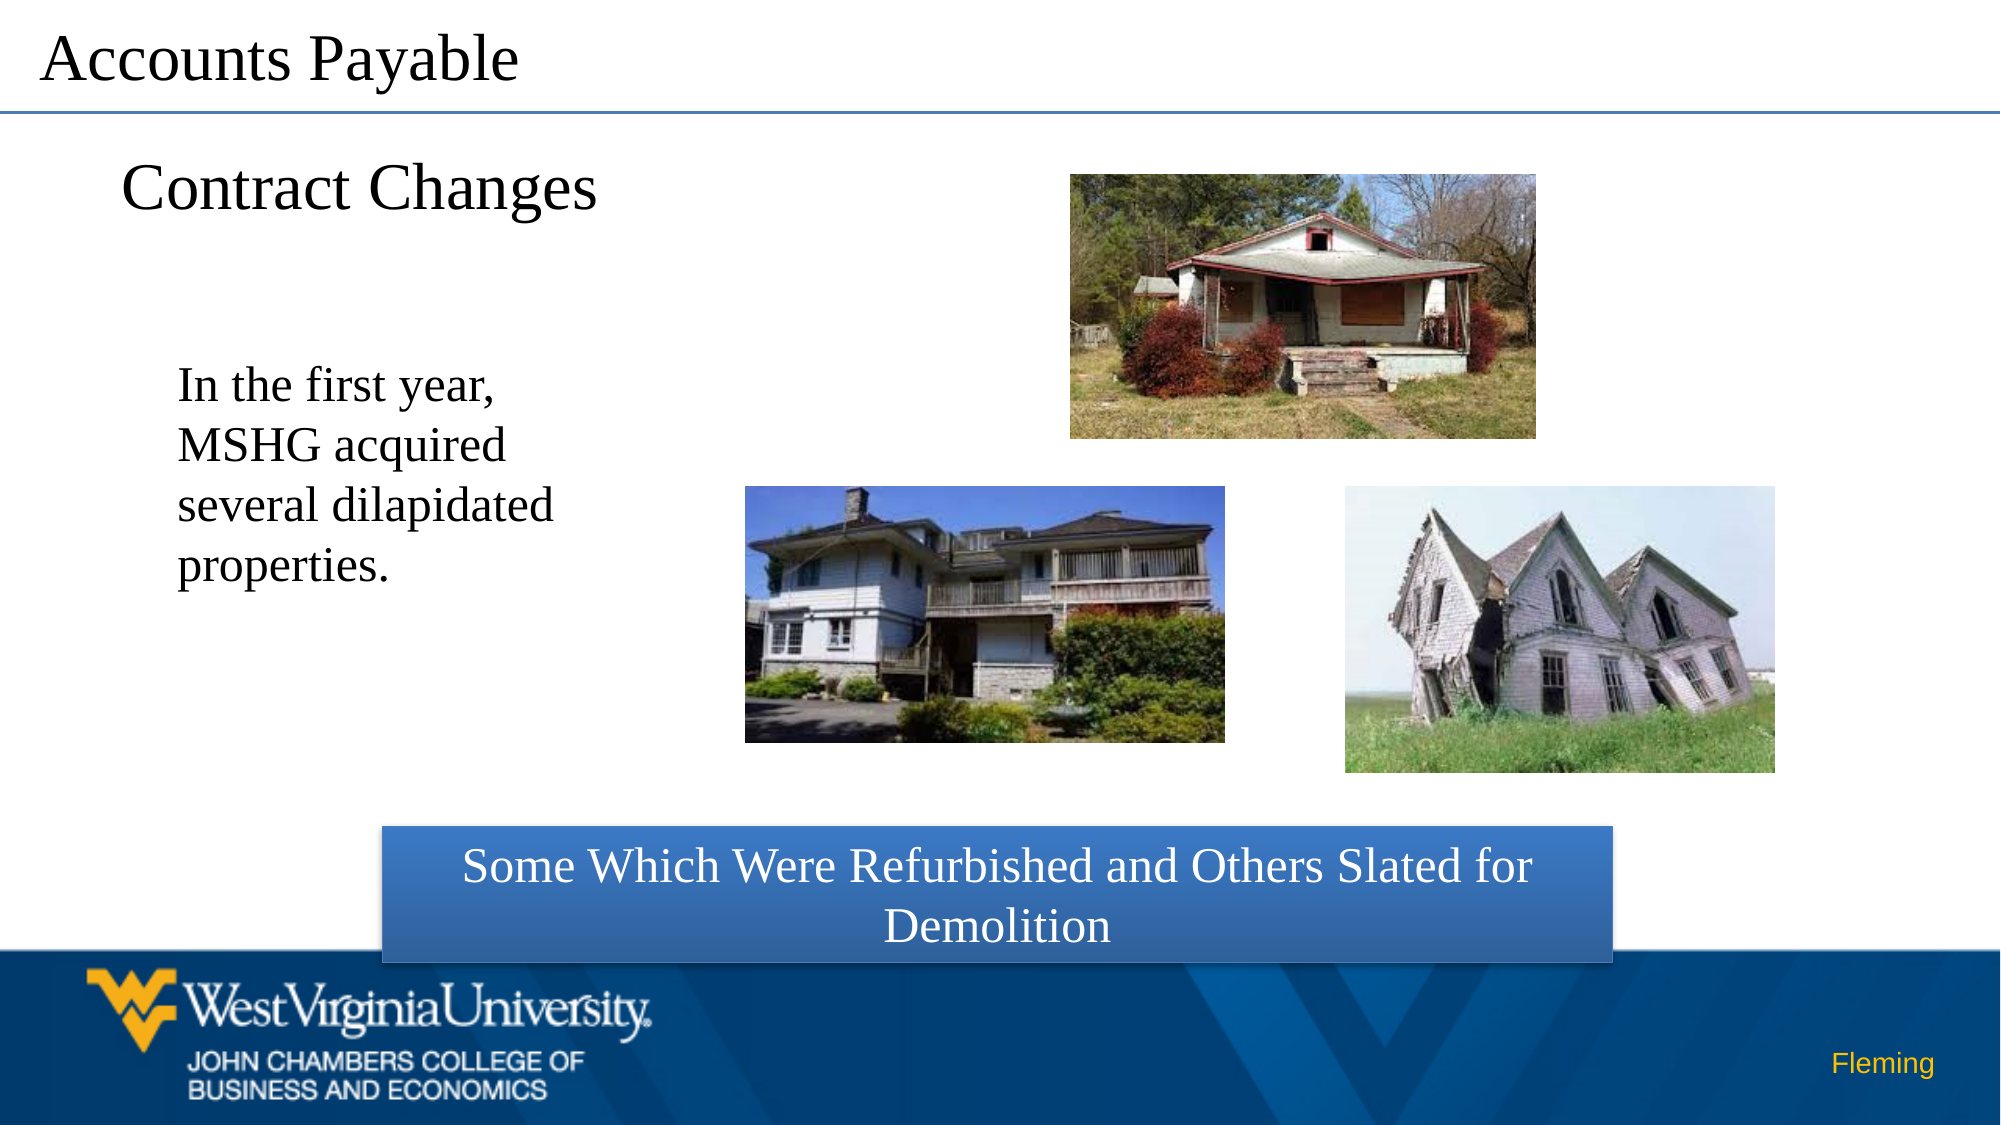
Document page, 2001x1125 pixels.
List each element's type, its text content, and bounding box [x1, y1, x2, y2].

text_box In the first year, MSHG acquired several dilapidated properties. [162, 344, 625, 600]
text_box Fleming [1250, 1037, 1950, 1088]
text_box Contract Changes [106, 135, 1775, 230]
picture [0, 0, 2001, 1125]
text_box Some Which Were Refurbished and Others Slated for Demolition [397, 824, 1598, 960]
text_box [382, 826, 1613, 963]
text_box Accounts Payable [24, 6, 888, 102]
